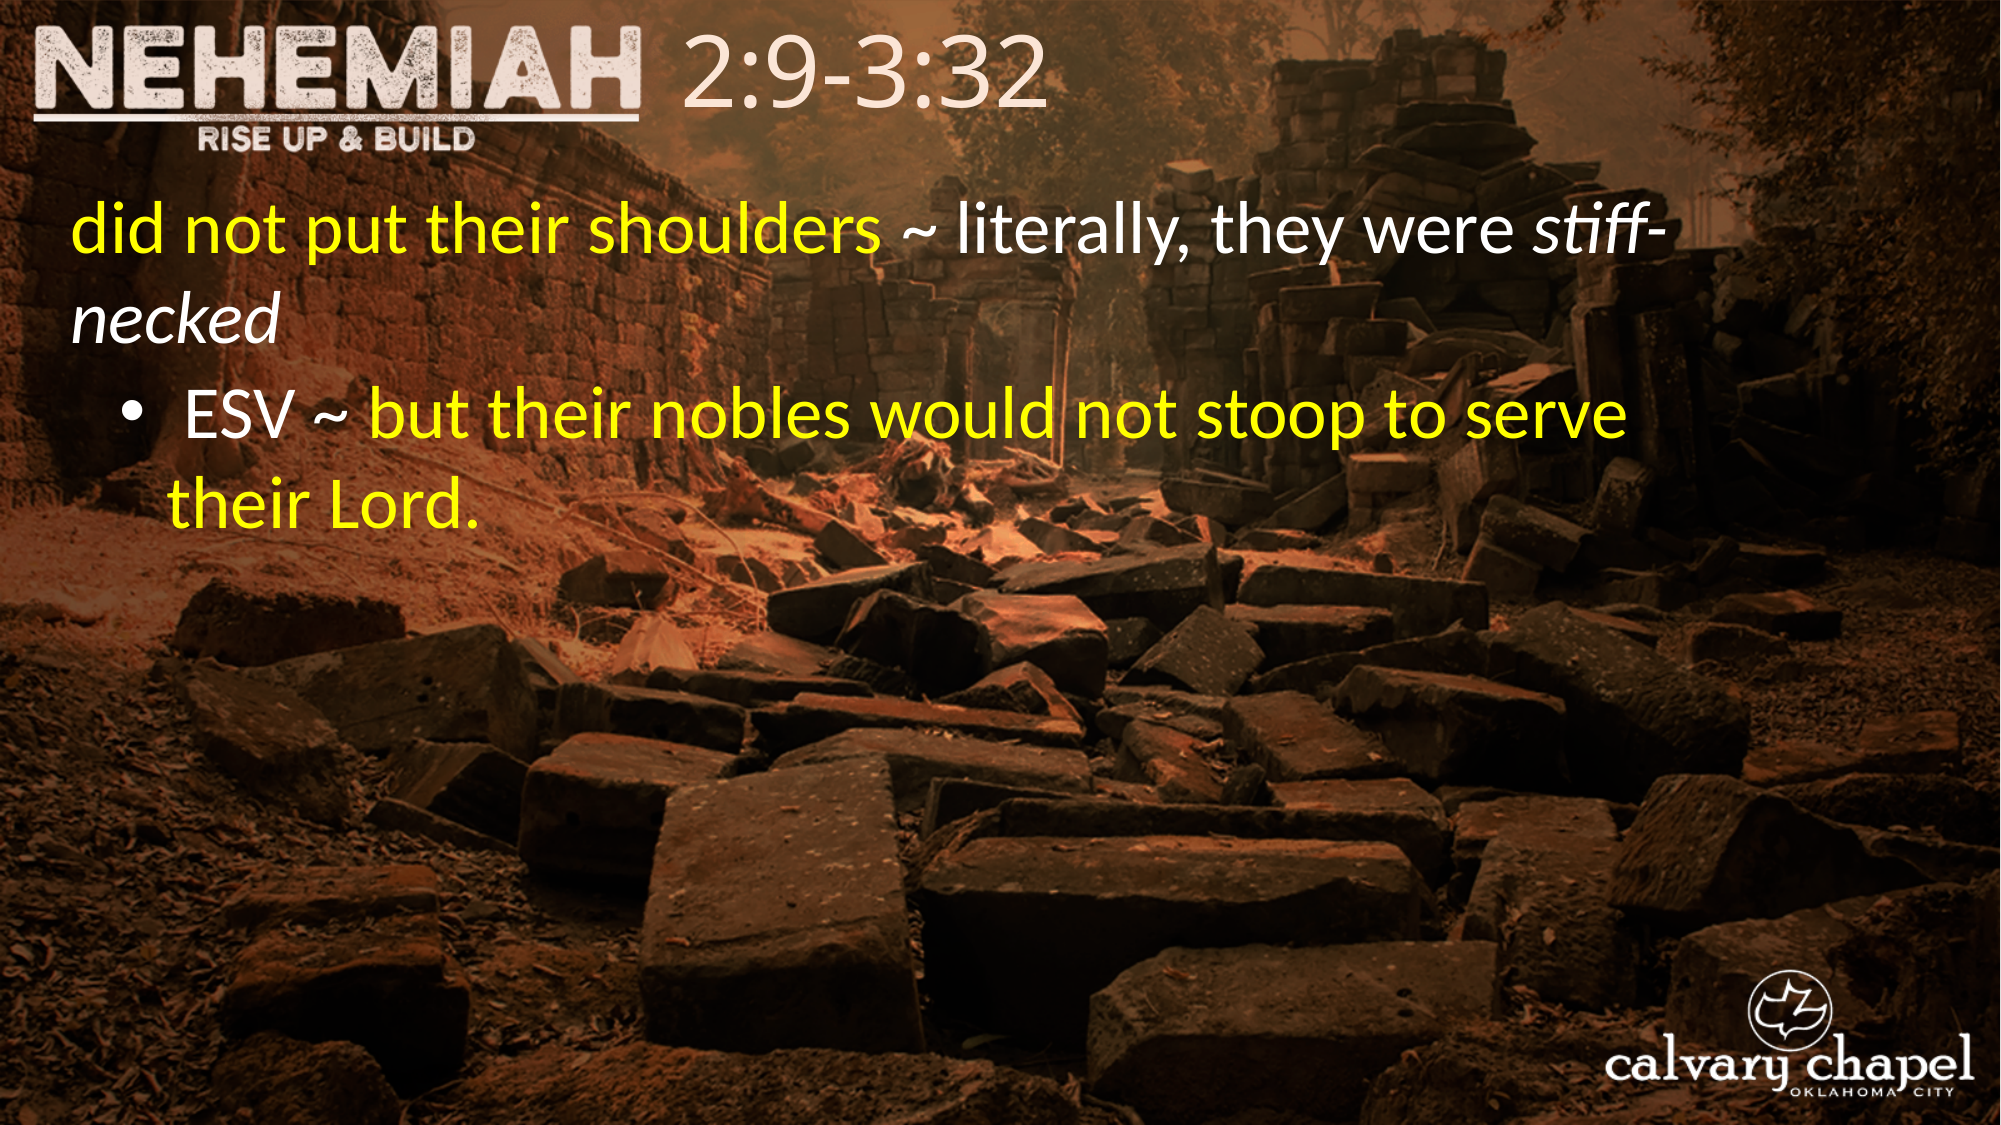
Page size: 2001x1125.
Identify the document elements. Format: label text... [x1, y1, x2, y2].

text_box 2:9-3:32 [665, 0, 1133, 135]
picture [0, 0, 2001, 1125]
text_box ESV ~ but their nobles would not stoop to serve their Lord. [104, 356, 1786, 552]
text_box did not put their shoulders ~ literally, they were stiff-necked [55, 171, 1861, 366]
